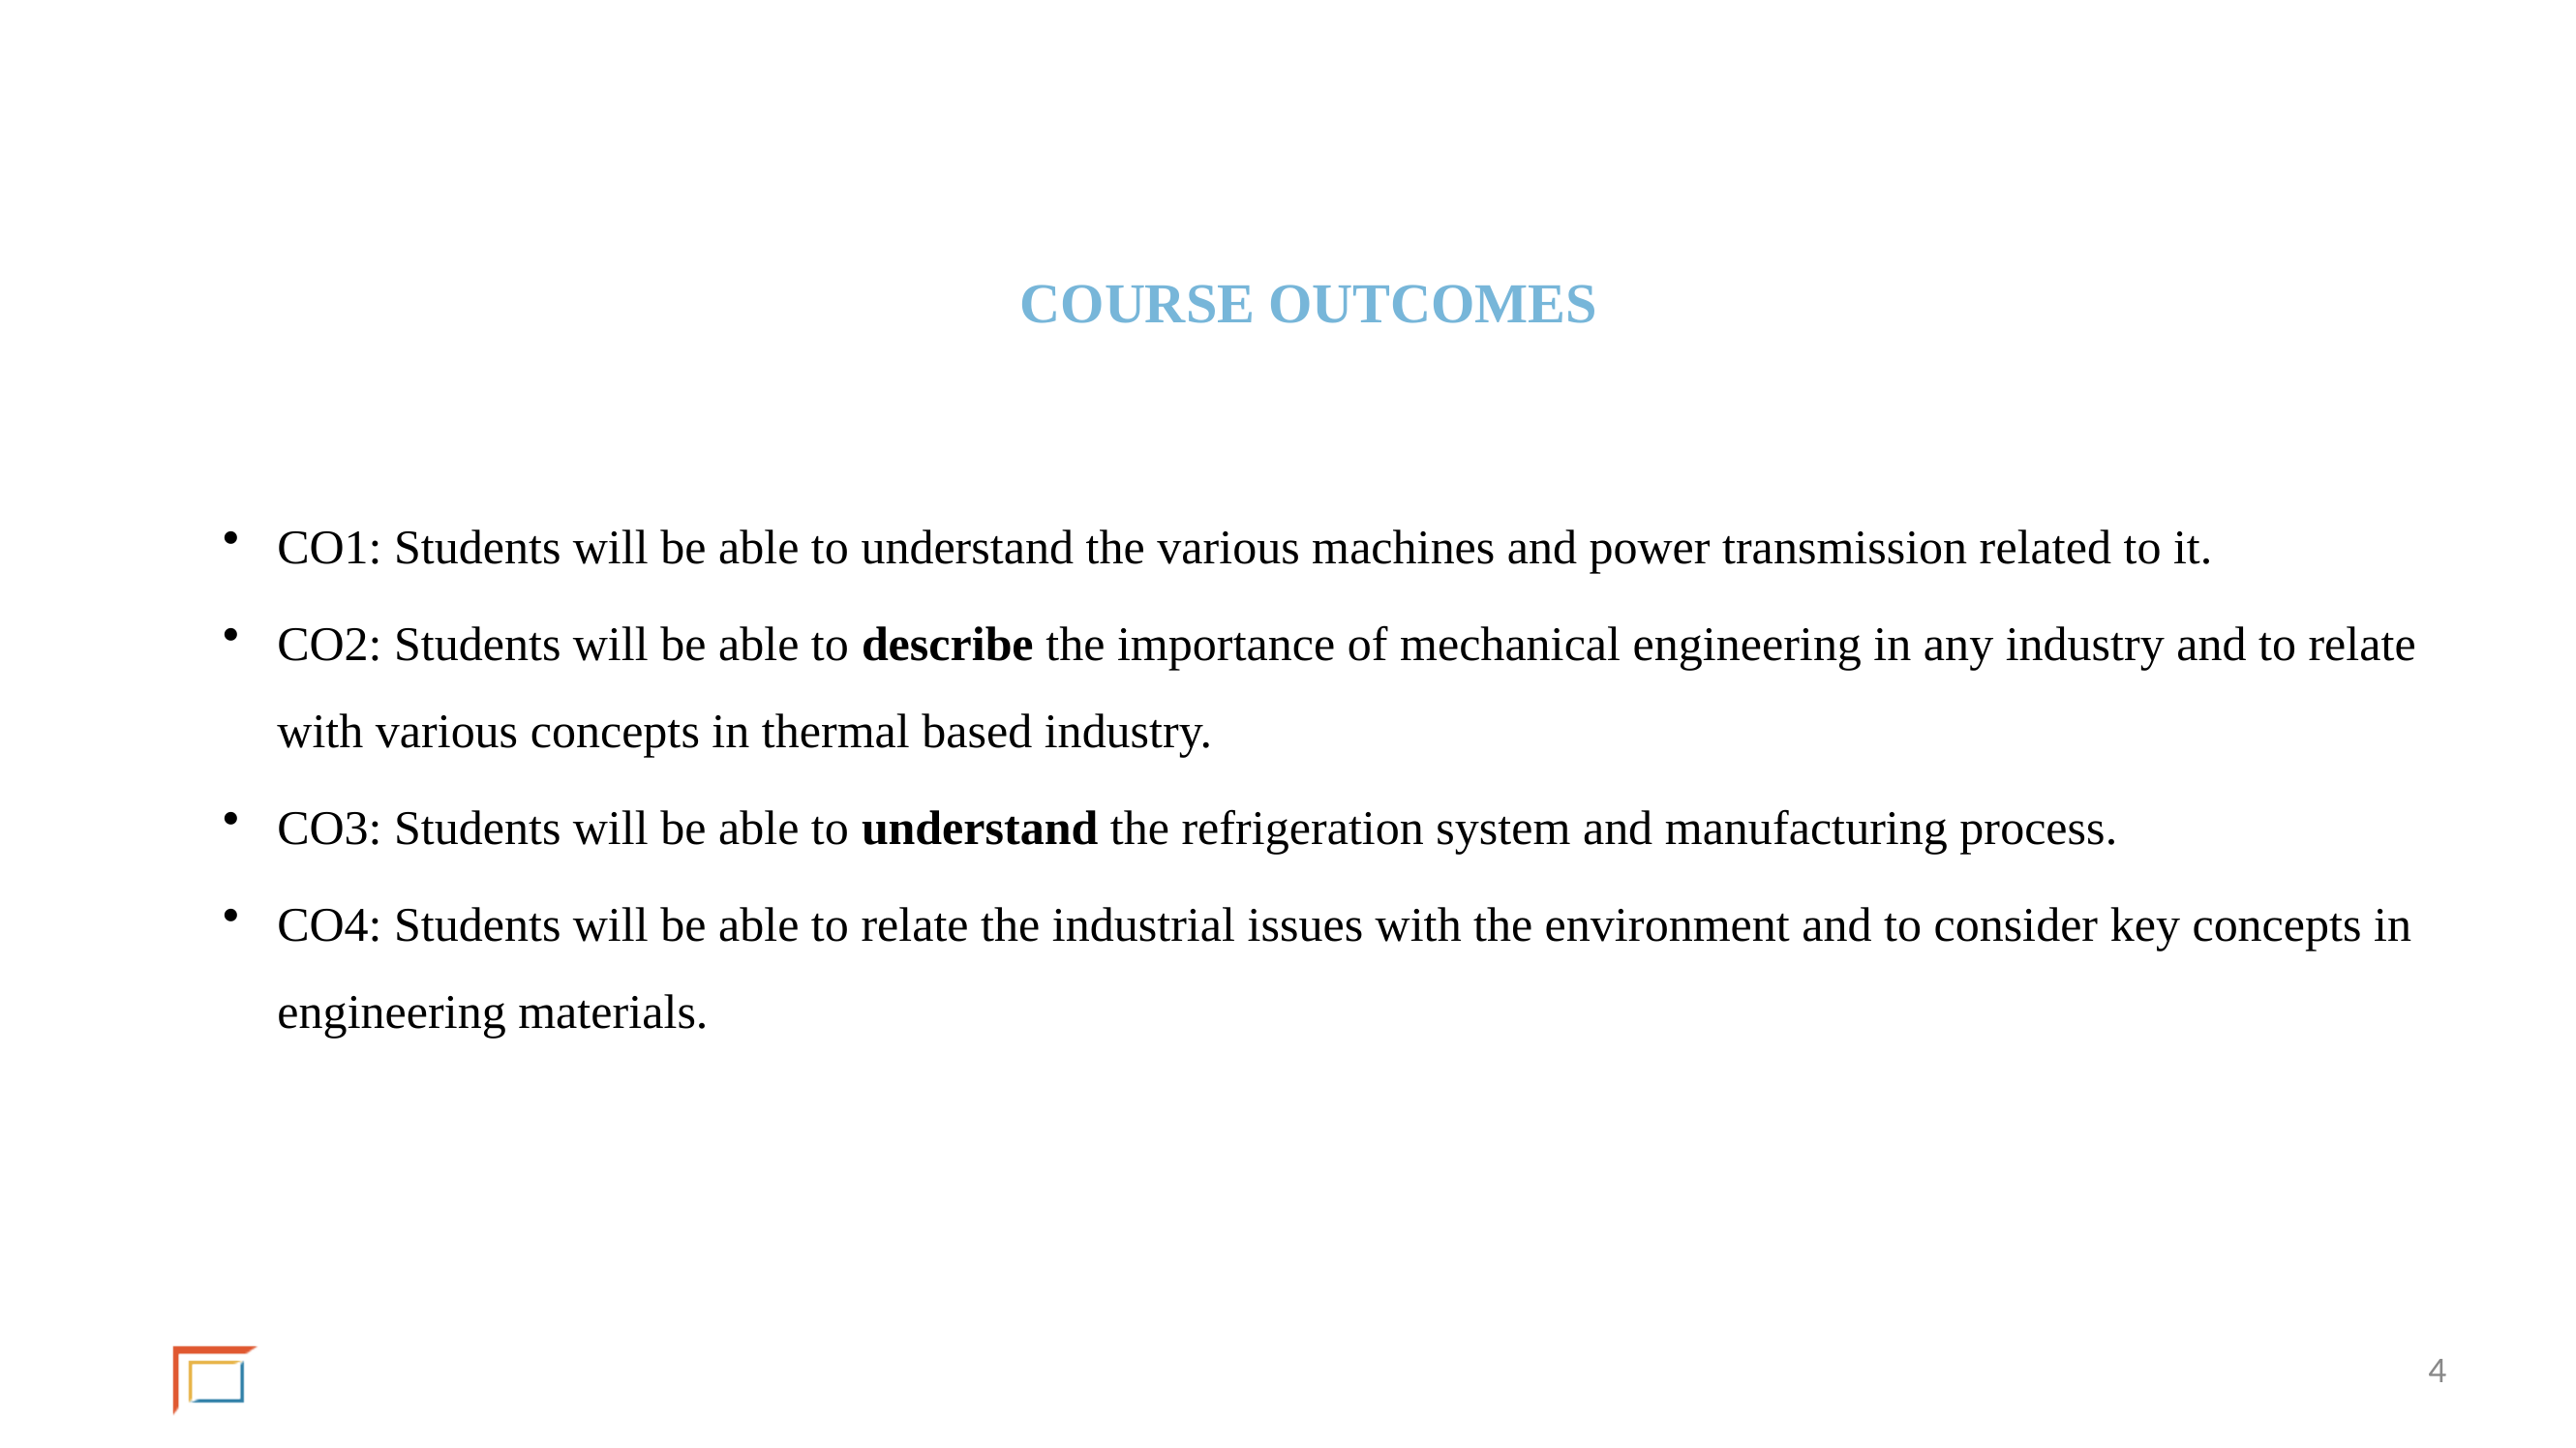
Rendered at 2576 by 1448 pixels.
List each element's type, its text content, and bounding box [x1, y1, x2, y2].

list CO1: Students will be able to understand the various machines and power transmission related to it. CO2: Students will be able to describe the importance of mechanical engineering in any industry and to relate with various concepts in thermal based industry. CO3: Students will be able to understand the refrigeration system and manufacturing process. CO4: Students will be able to relate the industrial issues with the environment and to consider key concepts in engineering materials. [223, 486, 2424, 1260]
title COURSE OUTCOMES [247, 266, 2371, 335]
slide_number 4 [1854, 1346, 2447, 1393]
picture [171, 1344, 260, 1418]
